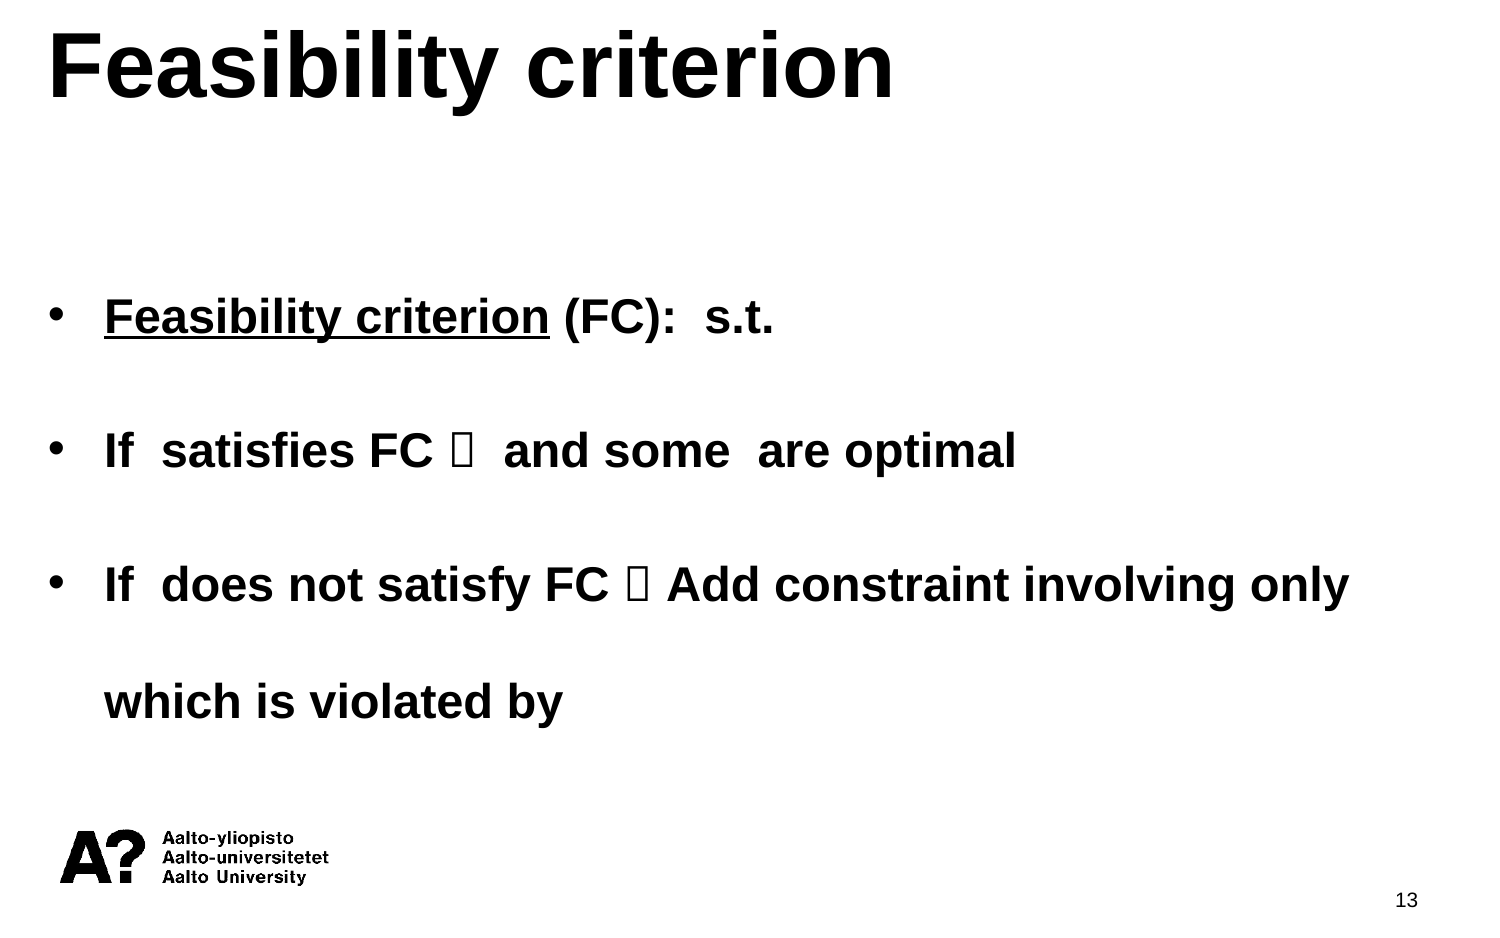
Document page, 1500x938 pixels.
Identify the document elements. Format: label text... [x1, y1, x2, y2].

list Feasibility criterion [47, 5, 1442, 188]
slide_number 13 [1095, 883, 1434, 916]
picture [7, 778, 382, 935]
